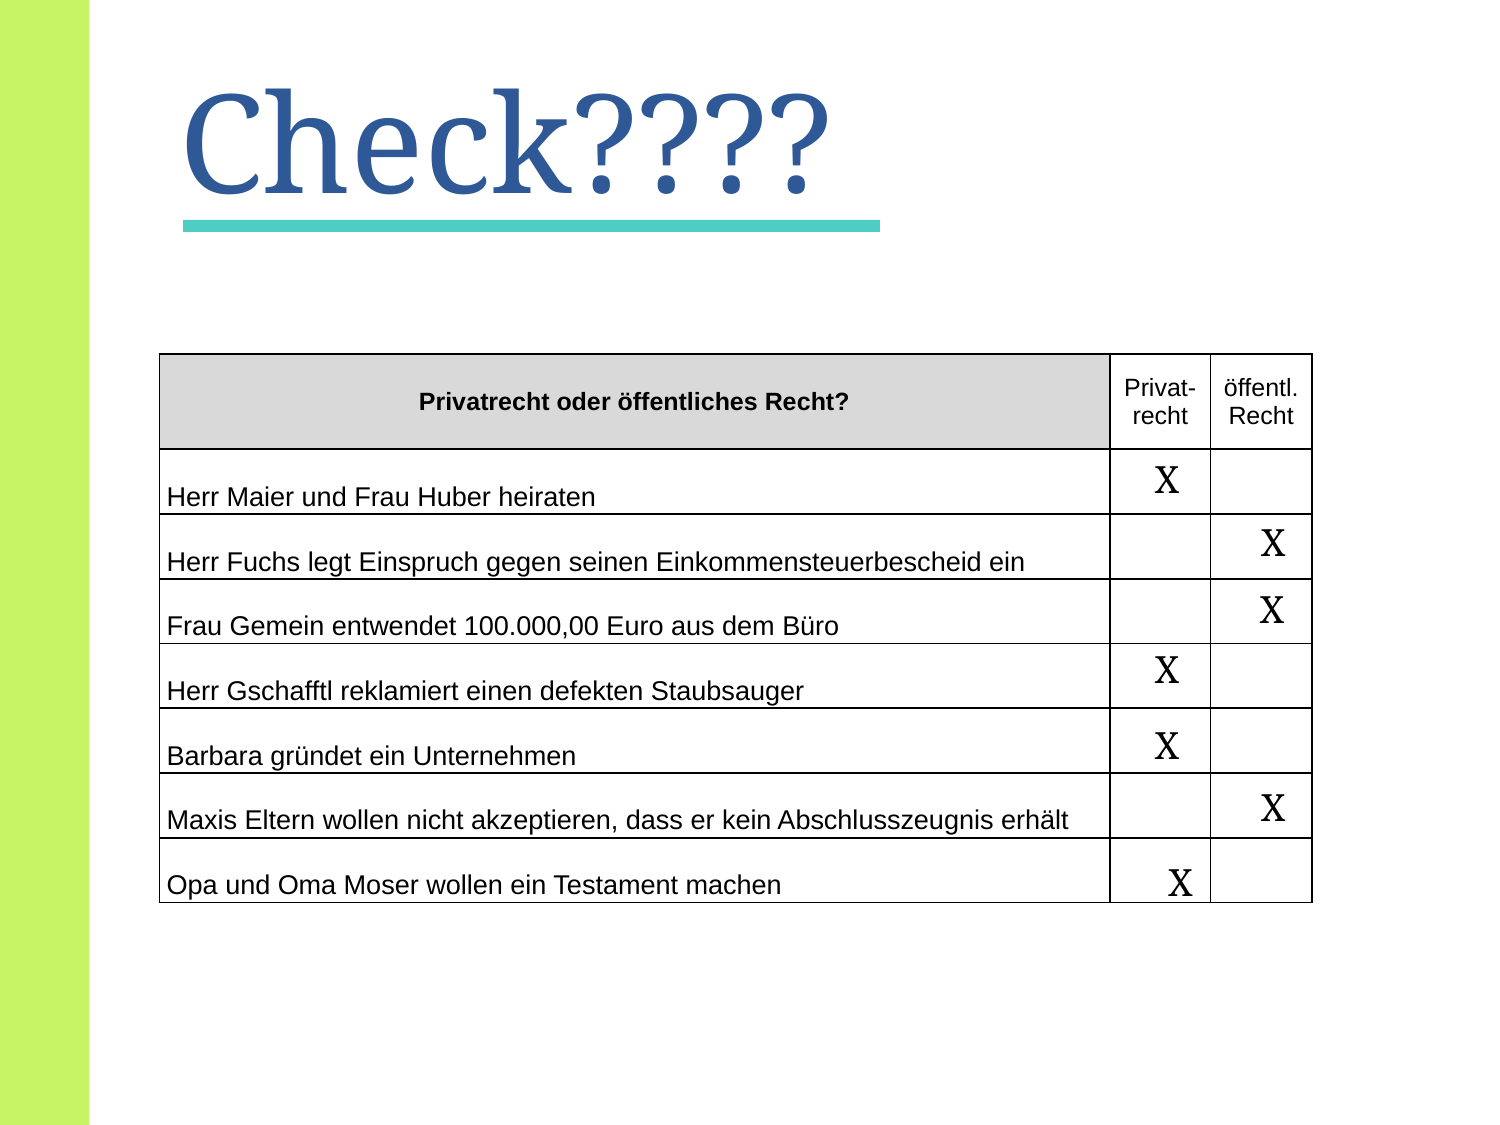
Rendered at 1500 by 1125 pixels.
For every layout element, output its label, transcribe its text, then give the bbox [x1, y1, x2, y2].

table_cell Frau Gemein entwendet 100.000,00 Euro aus dem Büro [160, 580, 1109, 643]
text_box X [1139, 714, 1188, 775]
table_cell Herr Maier und Frau Huber heiraten [160, 450, 1109, 513]
table_cell [1111, 580, 1210, 643]
table_cell [1211, 450, 1311, 513]
table_cell [1211, 580, 1311, 643]
table_cell [1211, 774, 1311, 837]
table_cell Herr Fuchs legt Einspruch gegen seinen Einkommensteuerbescheid ein [160, 515, 1109, 578]
table_cell [1111, 515, 1210, 578]
table_cell [1211, 709, 1311, 772]
table_cell [1111, 450, 1210, 513]
text_box X [1139, 448, 1188, 509]
text_box X [1246, 776, 1294, 837]
table_cell Maxis Eltern wollen nicht akzeptieren, dass er kein Abschlusszeugnis erhält [160, 774, 1109, 837]
table_cell [1111, 839, 1210, 902]
text_box X [1246, 512, 1294, 572]
table_cell [1211, 644, 1311, 707]
table_cell [1111, 644, 1210, 707]
table_header öffentl. Recht [1211, 355, 1311, 448]
table_cell [1111, 774, 1210, 837]
table_cell [1111, 709, 1210, 772]
text_box X [1139, 638, 1188, 699]
table_header Privatrecht oder öffentliches Recht? [160, 355, 1109, 448]
text_box [181, 218, 882, 234]
table_cell [1211, 839, 1311, 902]
table_cell Opa und Oma Moser wollen ein Testament machen [160, 839, 1109, 902]
text_box Check???? [100, 129, 913, 233]
table_cell Barbara gründet ein Unternehmen [160, 709, 1109, 772]
text_box X [1244, 578, 1292, 638]
table_cell Herr Gschafftl reklamiert einen defekten Staubsauger [160, 644, 1109, 707]
table_header Privat-recht [1111, 355, 1210, 448]
table_cell [1211, 515, 1311, 578]
text_box X [1153, 851, 1201, 912]
